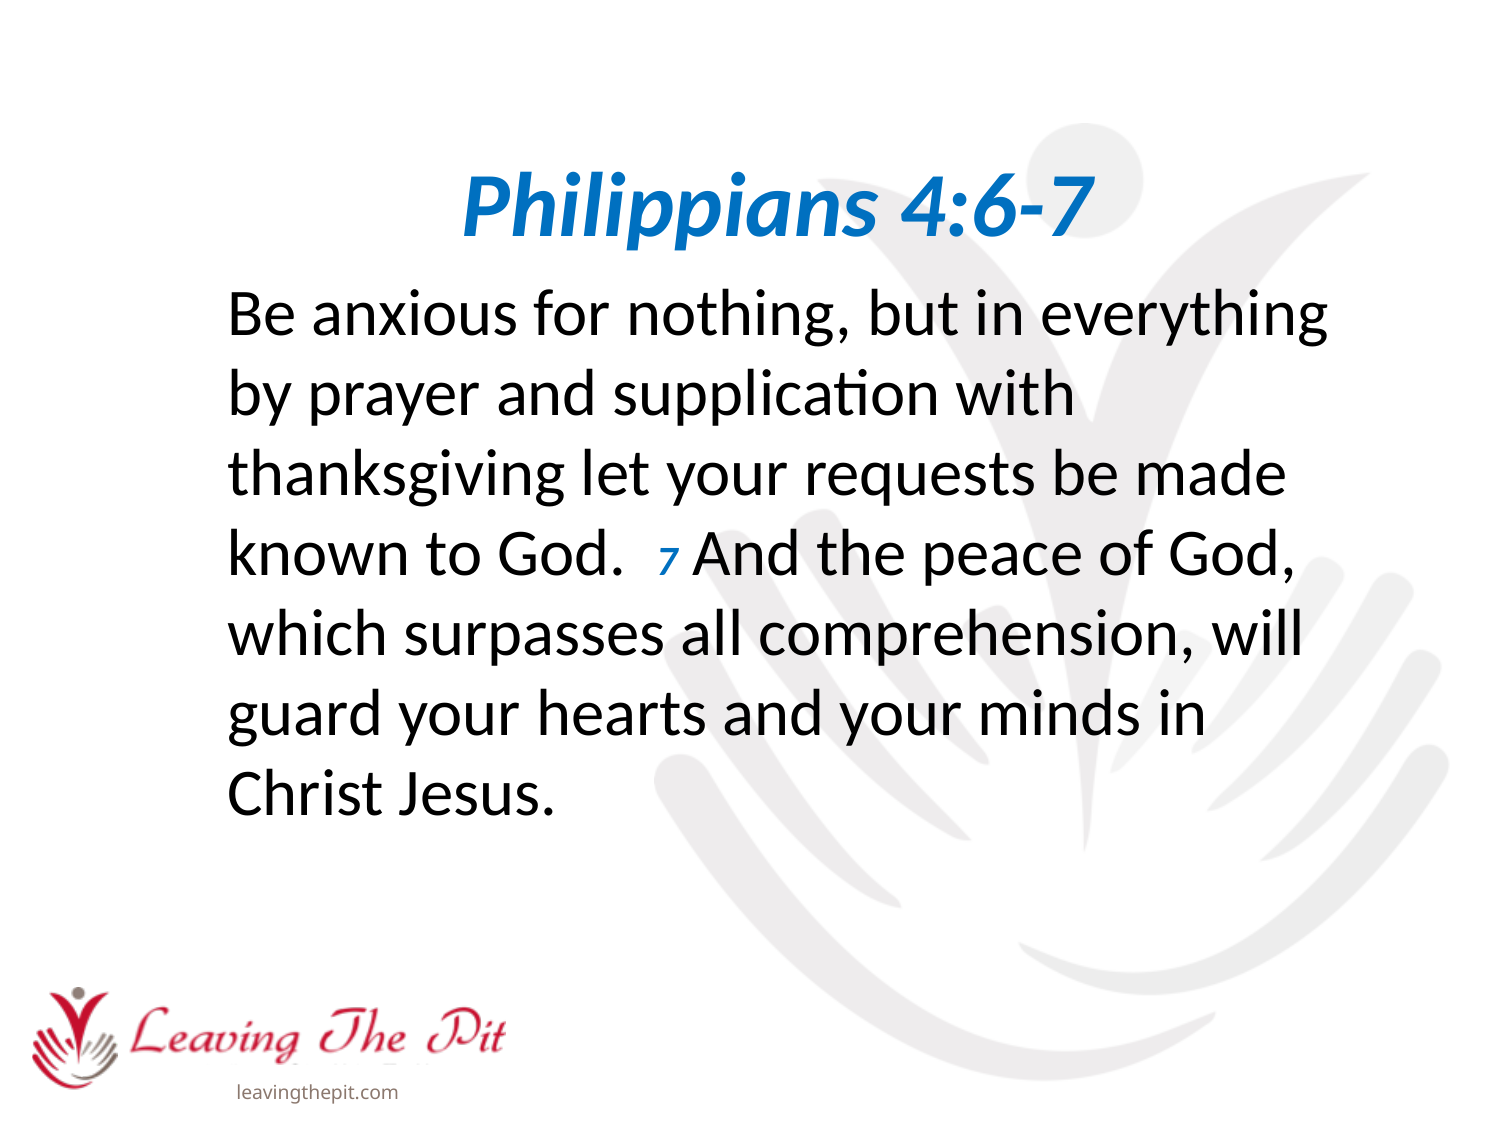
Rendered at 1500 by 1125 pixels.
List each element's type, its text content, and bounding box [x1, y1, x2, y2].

subtitle Philippians 4:6-7 Be anxious for nothing, but in everything by prayer and supplication with thanksgiving let your requests be made known to God. 7 And the peace of God, which surpasses all comprehension, will guard your hearts and your minds in Christ Jesus. [212, 137, 1363, 988]
picture [32, 987, 118, 1096]
picture [128, 1003, 506, 1065]
